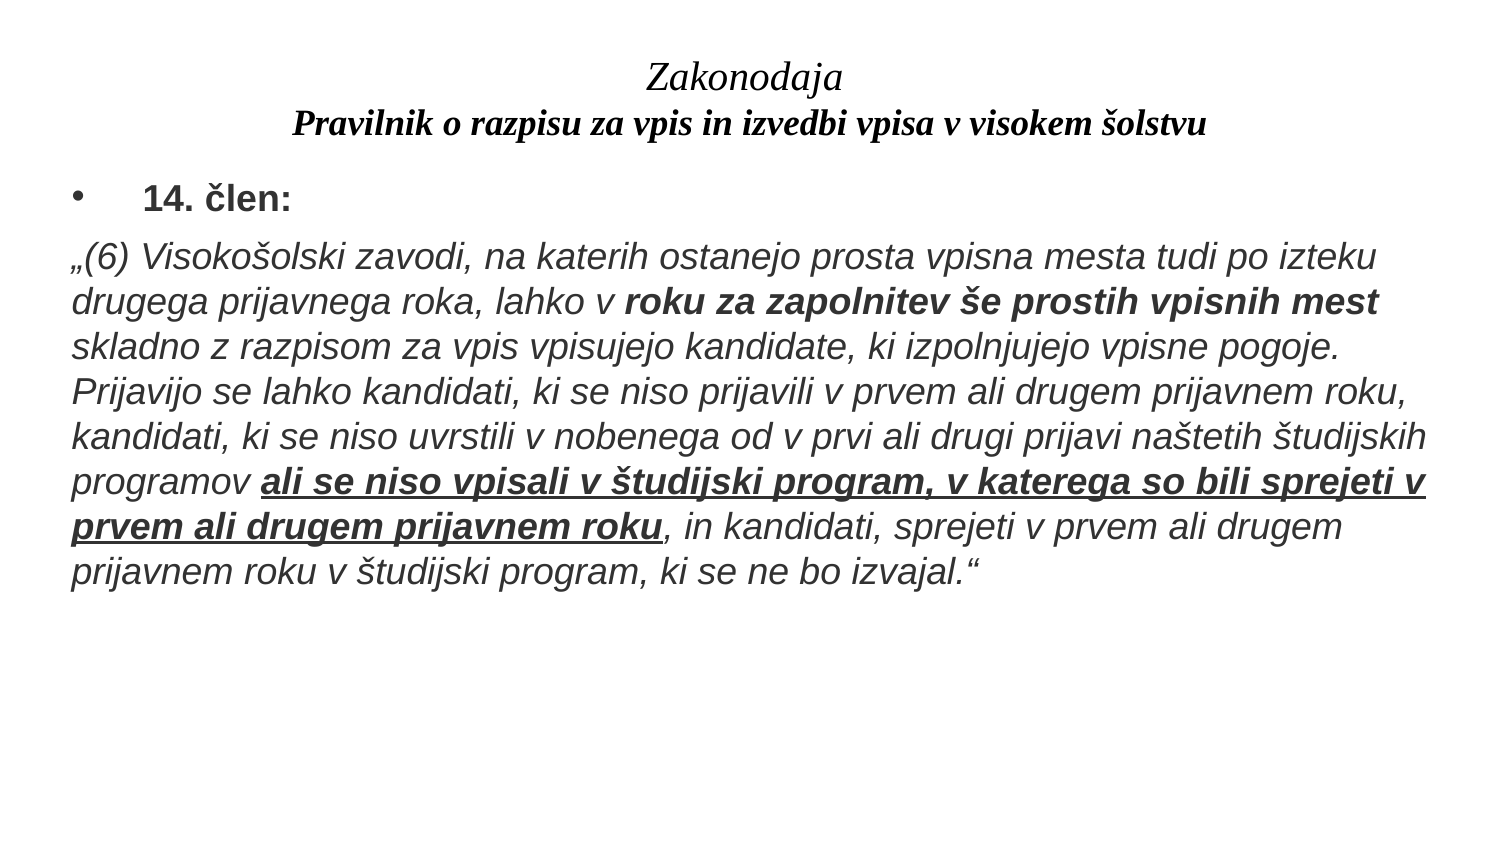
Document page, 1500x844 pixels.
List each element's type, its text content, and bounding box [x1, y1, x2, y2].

title Zakonodaja Pravilnik o razpisu za vpis in izvedbi vpisa v visokem šolstvu [75, 33, 1425, 158]
list 14. člen: „(6) Visokošolski zavodi, na katerih ostanejo prosta vpisna mesta tudi po izteku drugega prijavnega roka, lahko v roku za zapolnitev še prostih vpisnih mest skladno z razpisom za vpis vpisujejo kandidate, ki izpolnjujejo vpisne pogoje. Prijavijo se lahko kandidati, ki se niso prijavili v prvem ali drugem prijavnem roku, kandidati, ki se niso uvrstili v nobenega od v prvi ali drugi prijavi naštetih študijskih programov ali se niso vpisali v študijski program, v katerega so bili sprejeti v prvem ali drugem prijavnem roku, in kandidati, sprejeti v prvem ali drugem prijavnem roku v študijski program, ki se ne bo izvajal.“ [52, 158, 1454, 821]
